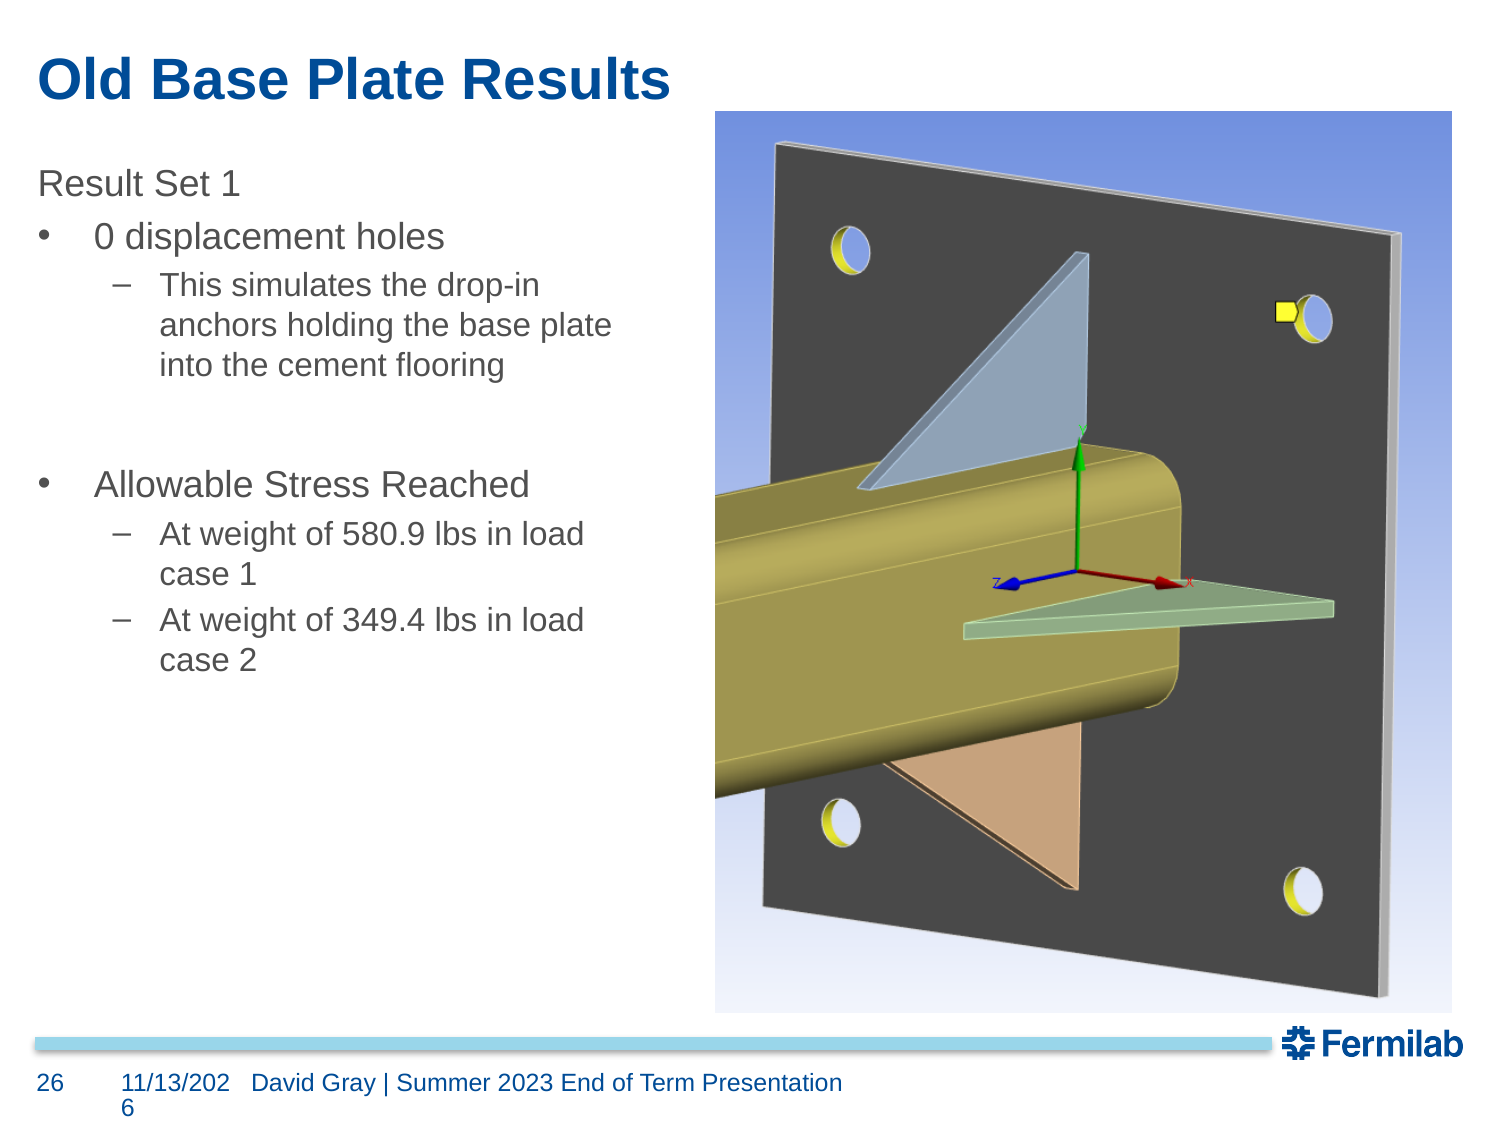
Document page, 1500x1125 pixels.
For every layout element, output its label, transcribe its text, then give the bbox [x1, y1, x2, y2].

slide_number 26 [36, 1066, 105, 1106]
footer David Gray | Summer 2023 End of Term Presentation [251, 1066, 1279, 1107]
title Old Base Plate Results [37, 41, 1463, 112]
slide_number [120, 1066, 232, 1107]
picture [715, 111, 1452, 1013]
list Result Set 1 0 displacement holes This simulates the drop-in anchors holding the base plate into the cement flooring Allowable Stress Reached At weight of 580.9 lbs in load case 1 At weight of 349.4 lbs in load case 2 [37, 159, 661, 990]
picture [1282, 1026, 1463, 1060]
